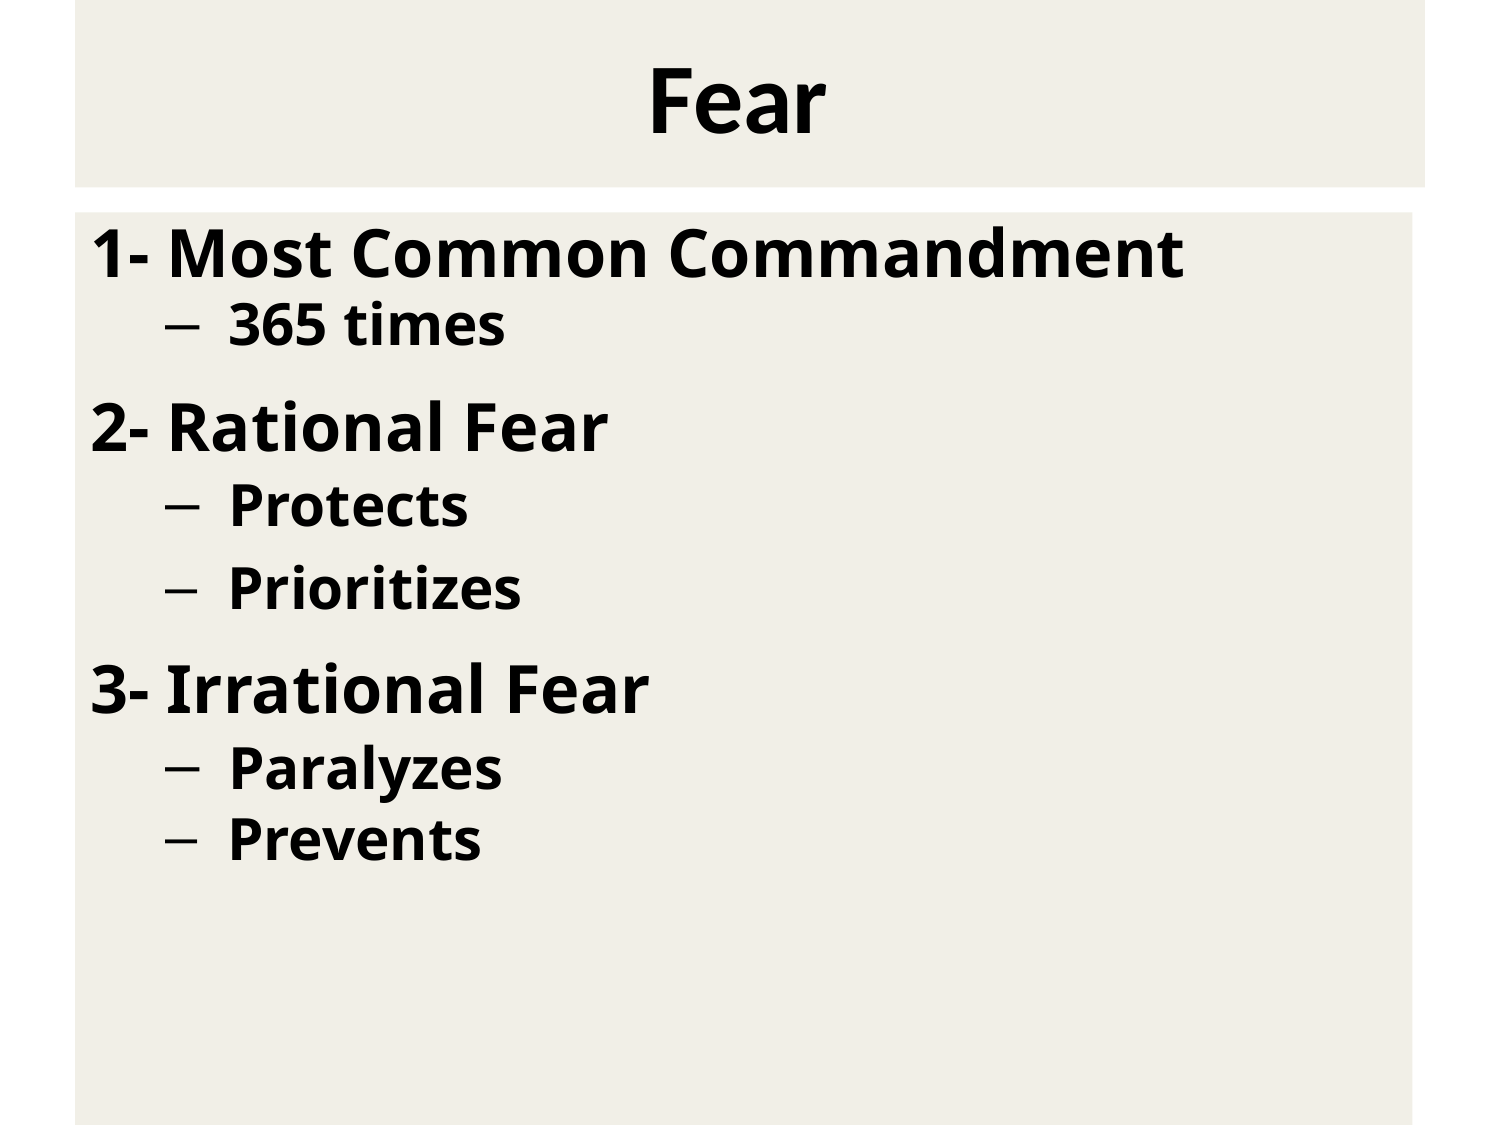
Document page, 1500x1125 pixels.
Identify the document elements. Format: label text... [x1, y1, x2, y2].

title Fear [75, 0, 1425, 188]
list 1- Most Common Commandment 365 times 2- Rational Fear Protects Prioritizes 3- Irrational Fear Paralyzes Prevents [75, 212, 1413, 1125]
